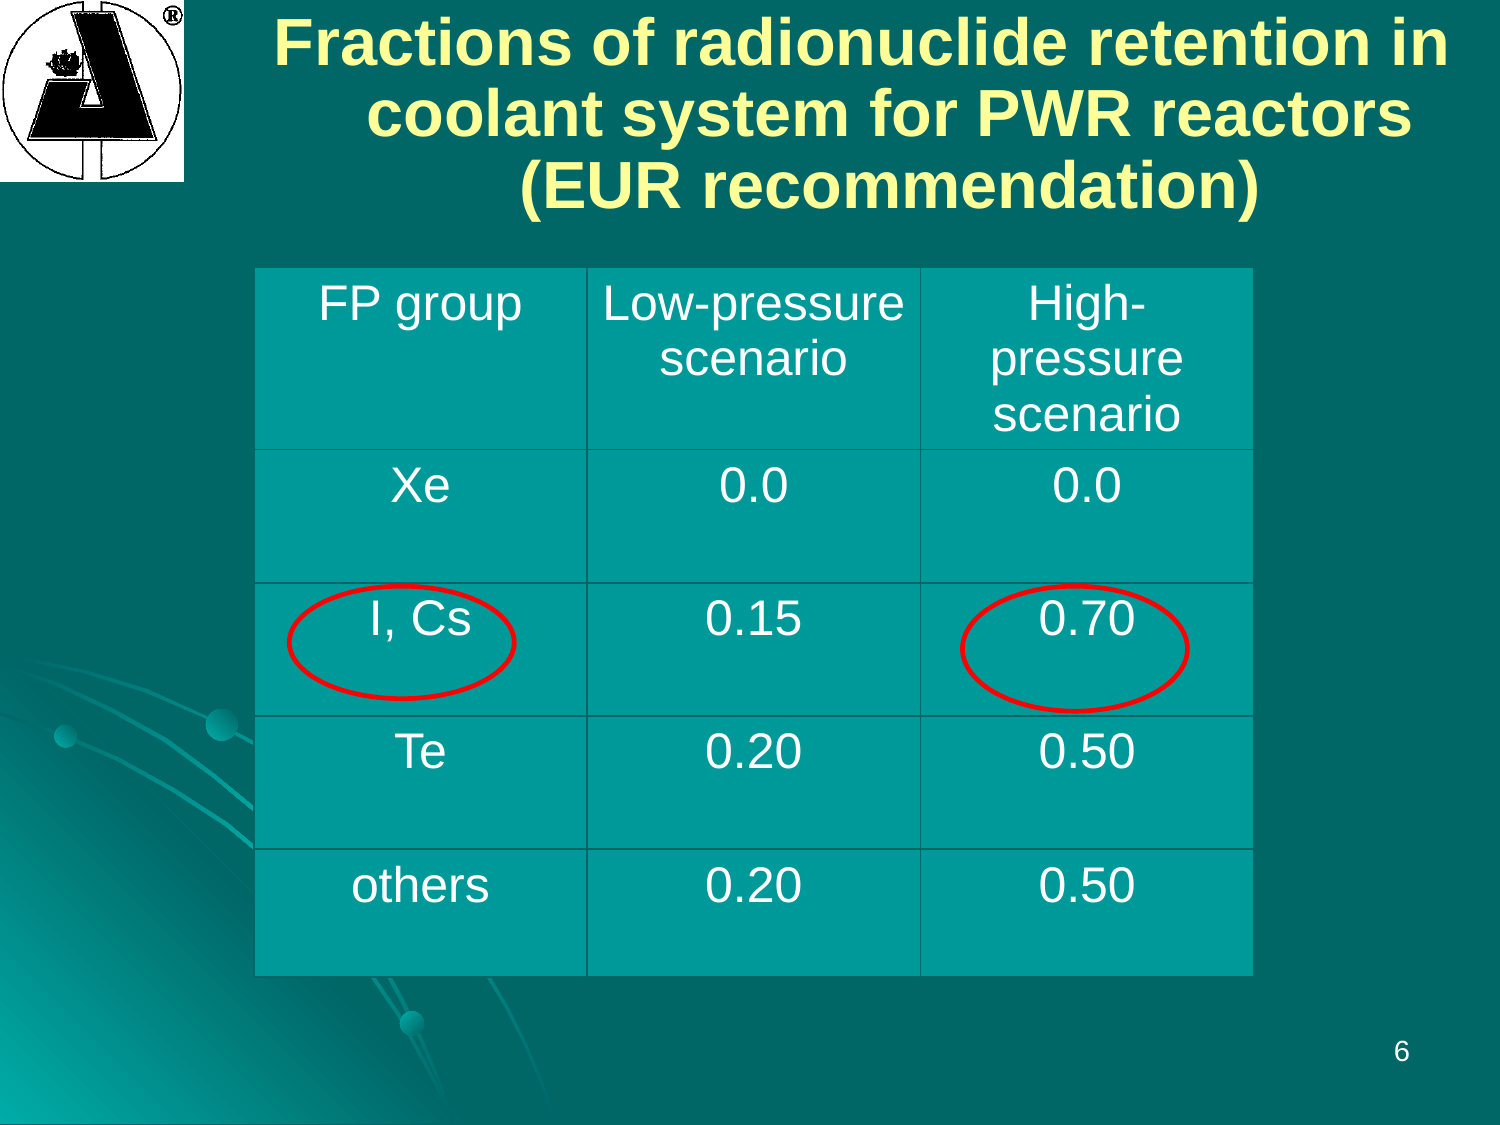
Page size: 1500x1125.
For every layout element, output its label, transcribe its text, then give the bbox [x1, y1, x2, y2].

table_header High-pressure scenario [921, 268, 1253, 449]
table_cell 0.0 [588, 450, 920, 582]
table_header Low-pressure scenario [588, 268, 920, 449]
picture [0, 0, 184, 182]
text_box [962, 586, 1188, 712]
table_cell 0.70 [921, 584, 1253, 715]
table_cell Xe [255, 450, 586, 582]
table_cell 0.15 [588, 584, 920, 715]
table_cell others [255, 850, 586, 976]
table_cell 0.50 [921, 850, 1253, 976]
table_cell 0.20 [588, 850, 920, 976]
table_cell 0.0 [921, 450, 1253, 582]
table_cell I, Cs [255, 584, 586, 715]
table_header FP group [255, 268, 586, 449]
table_cell 0.20 [588, 717, 920, 848]
text_box [289, 586, 515, 699]
table_cell 0.50 [921, 717, 1253, 848]
table_cell Te [255, 717, 586, 848]
list Fractions of radionuclide retention in coolant system for PWR reactors (EUR recommendation) [225, 0, 1500, 100]
slide_number 6 [1074, 1025, 1425, 1100]
